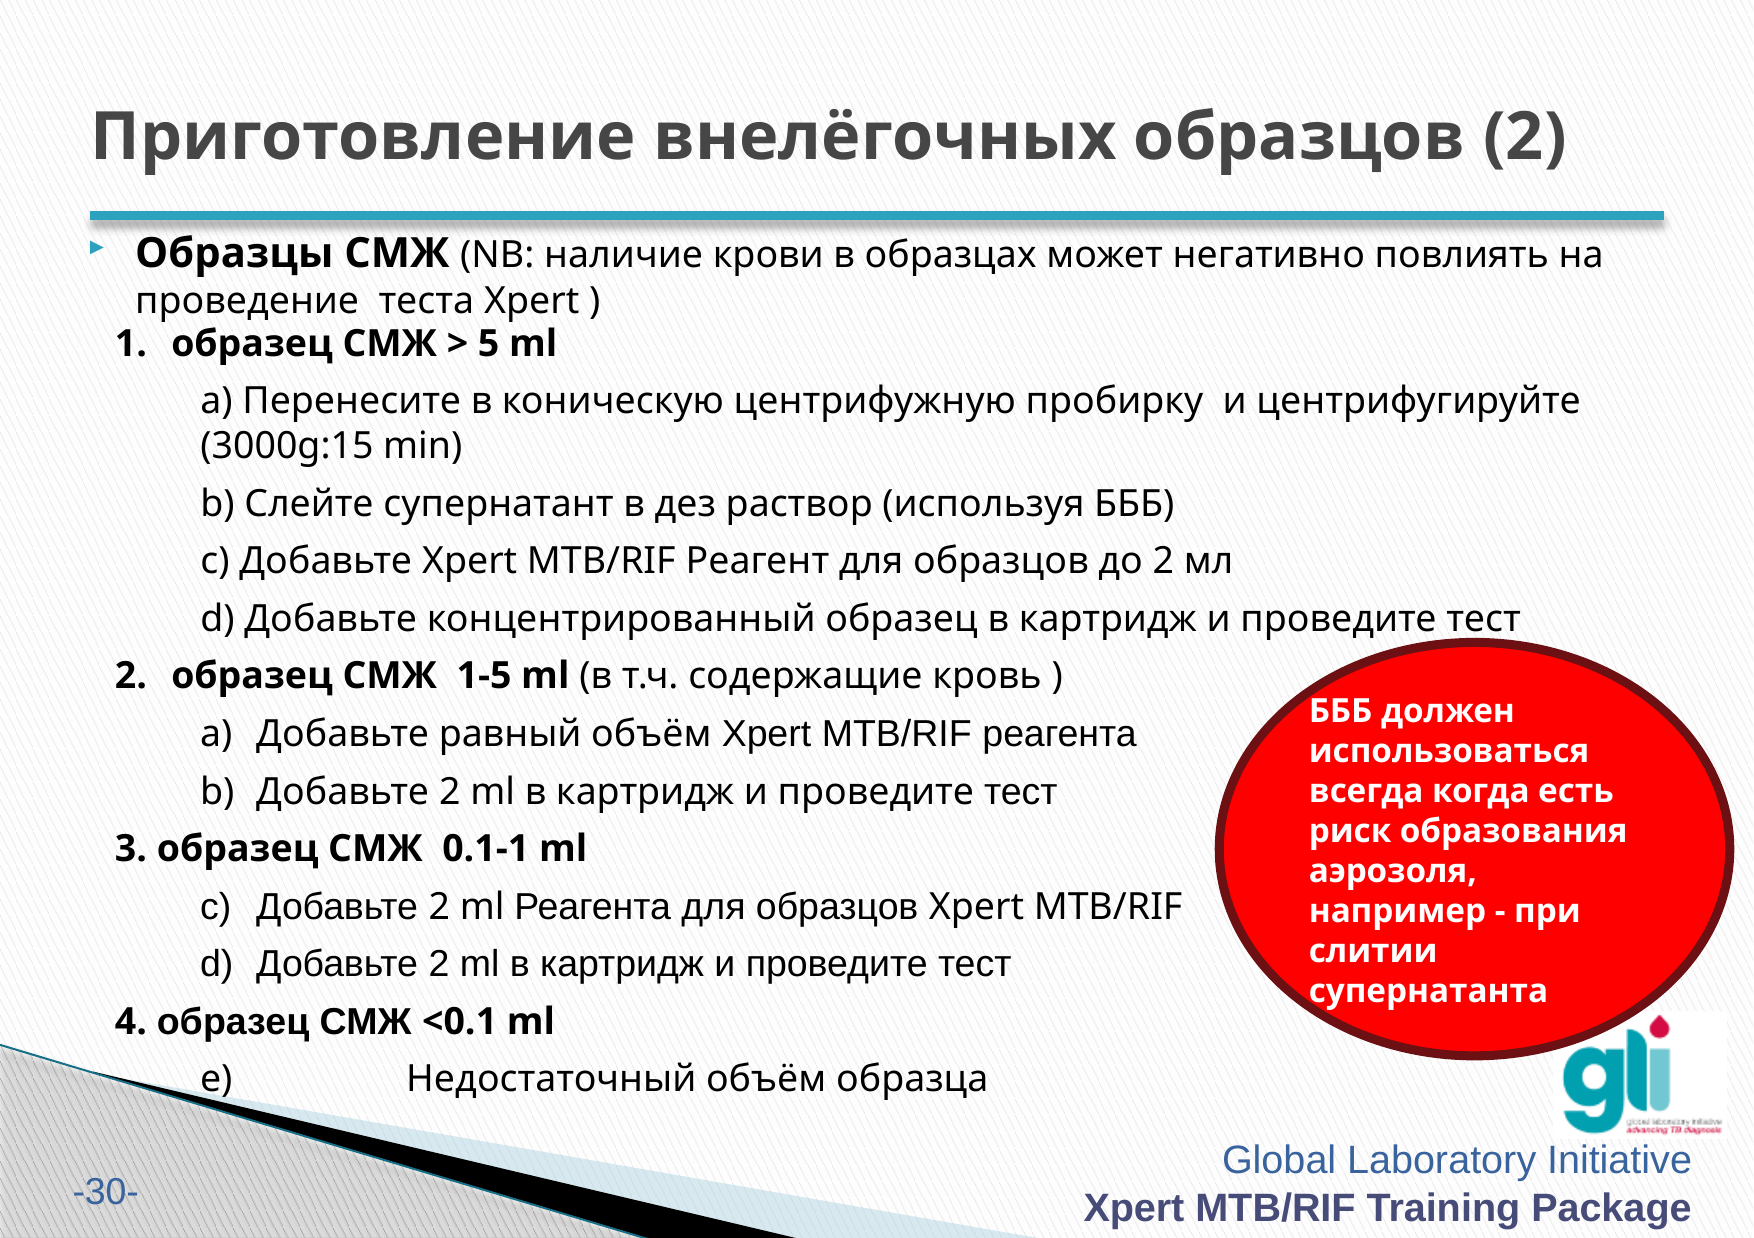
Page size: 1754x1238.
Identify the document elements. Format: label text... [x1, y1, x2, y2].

text_box образец СМЖ > 5 ml a) Перенесите в коническую центрифужную пробирку и центрифугируйте (3000g:15 min) b) Слейте супернатант в дез раствор (используя БББ) c) Добавьте Xpert MTB/RIF Реагент для образцов до 2 мл d) Добавьте концентрированный образец в картридж и проведите тест образец СМЖ 1-5 ml (в т.ч. содержащие кровь ) Добавьте равный объём Xpert MTB/RIF реагента Добавьте 2 ml в картридж и проведите тест 3. образец СМЖ 0.1-1 ml Добавьте 2 ml Реагента для образцов Xpert MTB/RIF Добавьте 2 ml в картридж и проведите тест 4. образец СМЖ <0.1 ml Недостаточный объём образца [100, 311, 1754, 1107]
list Образцы СМЖ (NB: наличие крови в образцах может негативно повлиять на проведение теста Xpert ) [49, 217, 1666, 970]
text_box БББ должен использоваться всегда когда есть риск образования аэрозоля, например - при слитии супернатанта [1214, 637, 1735, 1061]
title Приготовление внелёгочных образцов (2) [73, 49, 1690, 216]
picture [1553, 1107, 1727, 1139]
